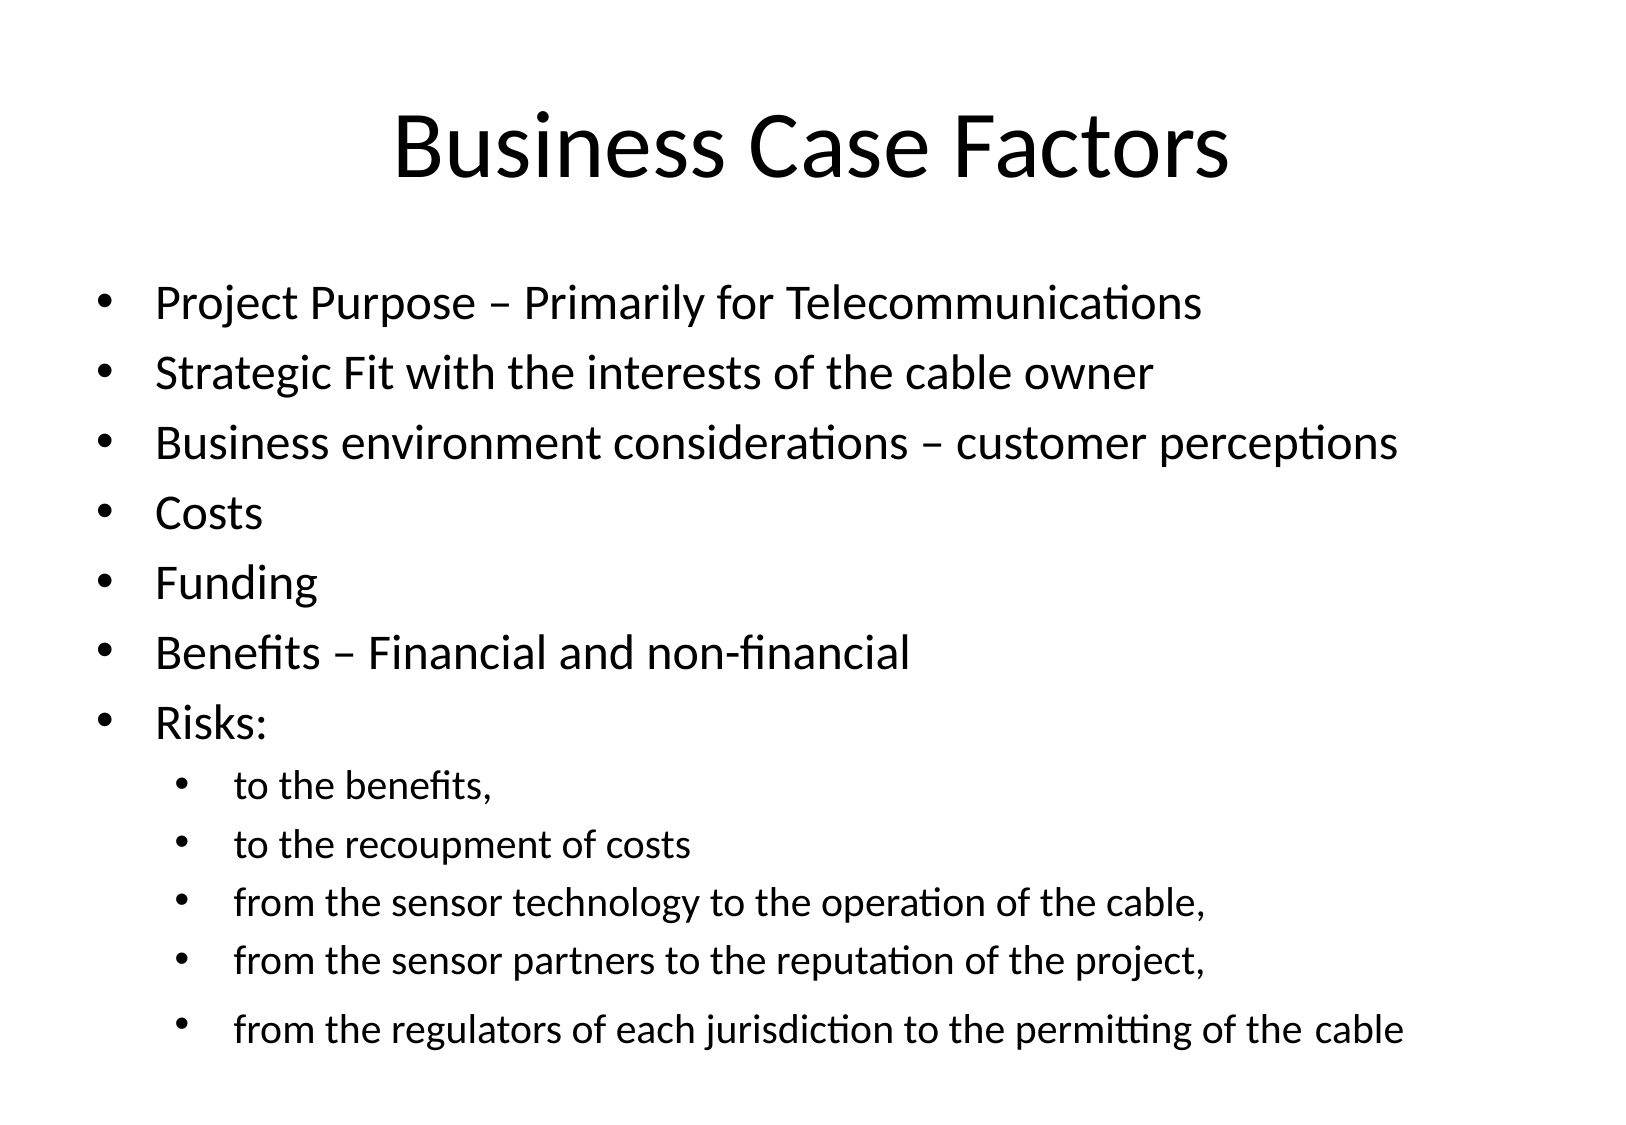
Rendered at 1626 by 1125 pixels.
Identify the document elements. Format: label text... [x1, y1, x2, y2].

text_box Project Purpose – Primarily for Telecommunications Strategic Fit with the interests of the cable owner Business environment considerations – customer perceptions Costs Funding Benefits – Financial and non-financial Risks: to the benefits, to the recoupment of costs from the sensor technology to the operation of the cable, from the sensor partners to the reputation of the project, from the regulators of each jurisdiction to the permitting of the cable [81, 262, 1544, 1005]
title Business Case Factors [81, 45, 1544, 233]
